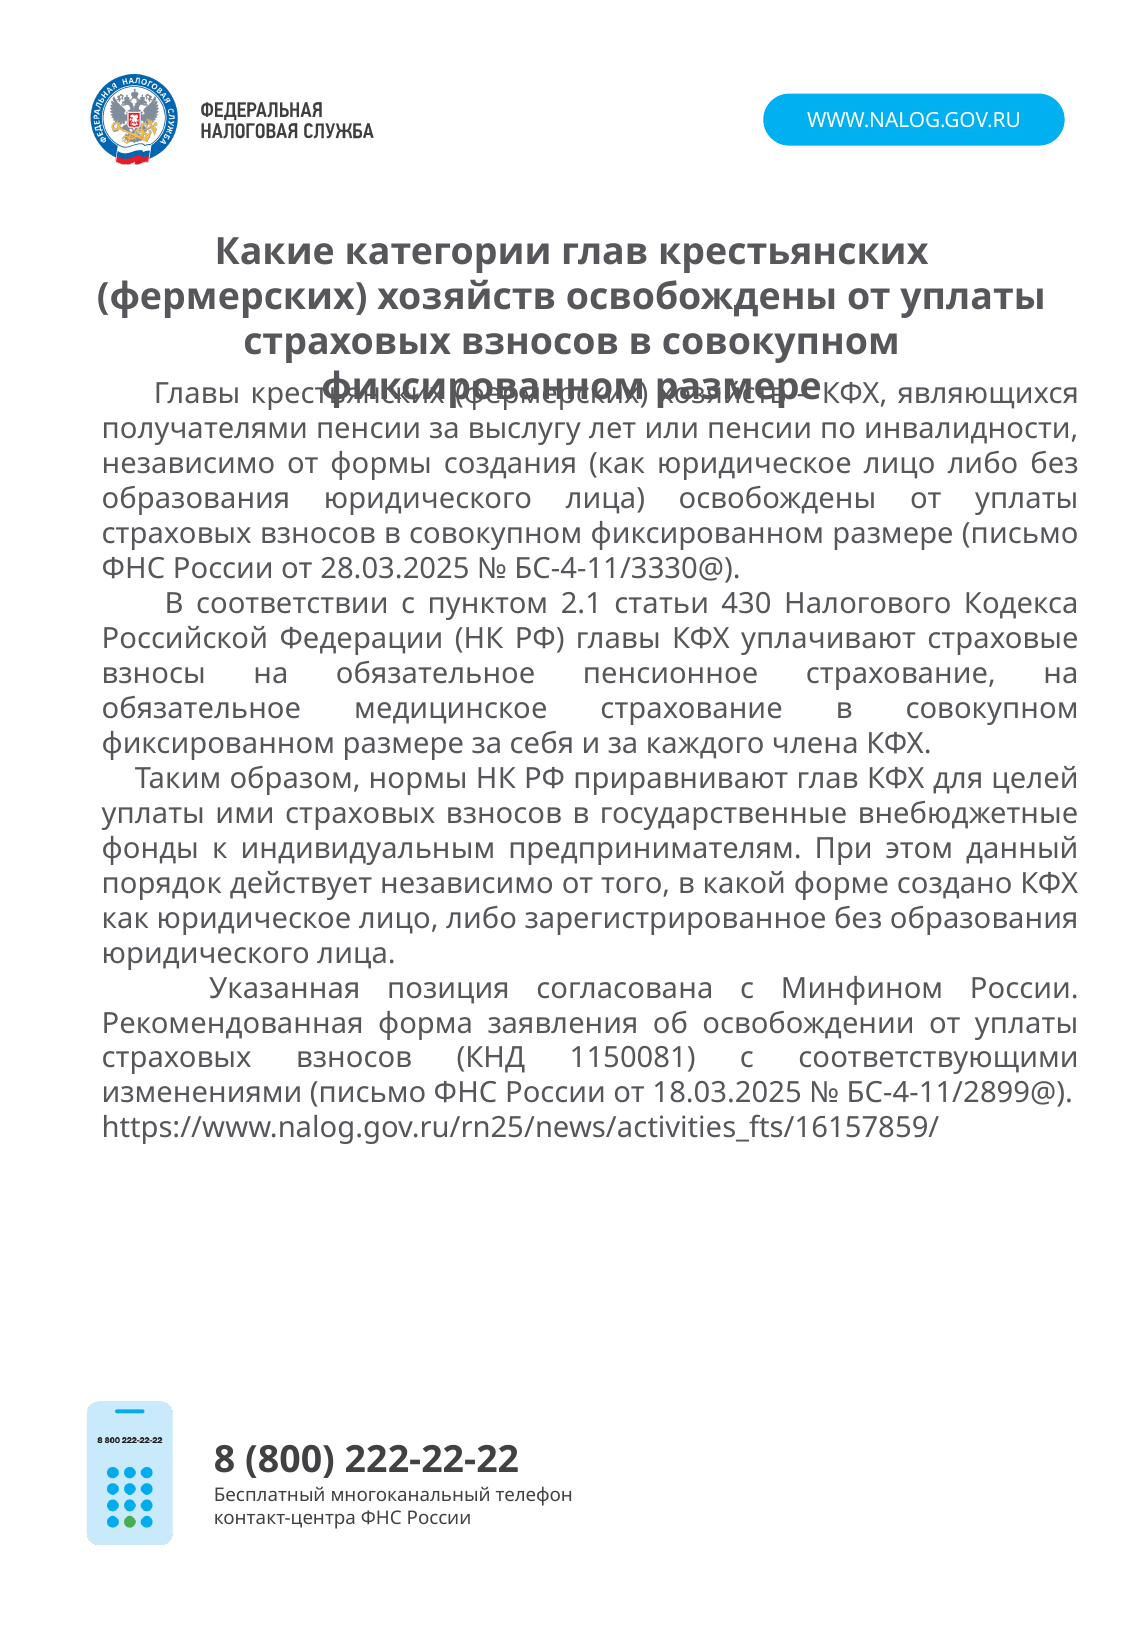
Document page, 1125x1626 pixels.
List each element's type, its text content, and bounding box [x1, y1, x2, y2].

text_box Какие категории глав крестьянских (фермерских) хозяйств освобождены от уплаты страховых взносов в совокупном фиксированном размере [83, 226, 1060, 407]
text_box 8 (800) 222-22-22 [214, 1434, 695, 1480]
text_box Бесплатный многоканальный телефон контакт-центра ФНС России [213, 1483, 695, 1529]
text_box Главы крестьянских (фермерских) хозяйств – КФХ, являющихся получателями пенсии за выслугу лет или пенсии по инвалидности, независимо от формы создания (как юридическое лицо либо без образования юридического лица) освобождены от уплаты страховых взносов в совокупном фиксированном размере (письмо ФНС России от 28.03.2025 № БС-4-11/3330@). В соответствии с пунктом 2.1 статьи 430 Налогового Кодекса Российской Федерации (НК РФ) главы КФХ уплачивают страховые взносы на обязательное пенсионное страхование, на обязательное медицинское страхование в совокупном фиксированном размере за себя и за каждого члена КФХ. Таким образом, нормы НК РФ приравнивают глав КФХ для целей уплаты ими страховых взносов в государственные внебюджетные фонды к индивидуальным предпринимателям. При этом данный порядок действует независимо от того, в какой форме создано КФХ как юридическое лицо, либо зарегистрированное без образования юридического лица. Указанная позиция согласована с Минфином России. Рекомендованная форма заявления об освобождении от уплаты страховых взносов (КНД 1150081) с соответствующими изменениями (письмо ФНС России от 18.03.2025 № БС-4-11/2899@). https://www.nalog.gov.ru/rn25/news/activities_fts/16157859/ [86, 272, 1094, 1221]
picture [89, 73, 374, 165]
picture [86, 1401, 173, 1546]
text_box WWW.NALOG.GOV.RU [763, 93, 1065, 146]
